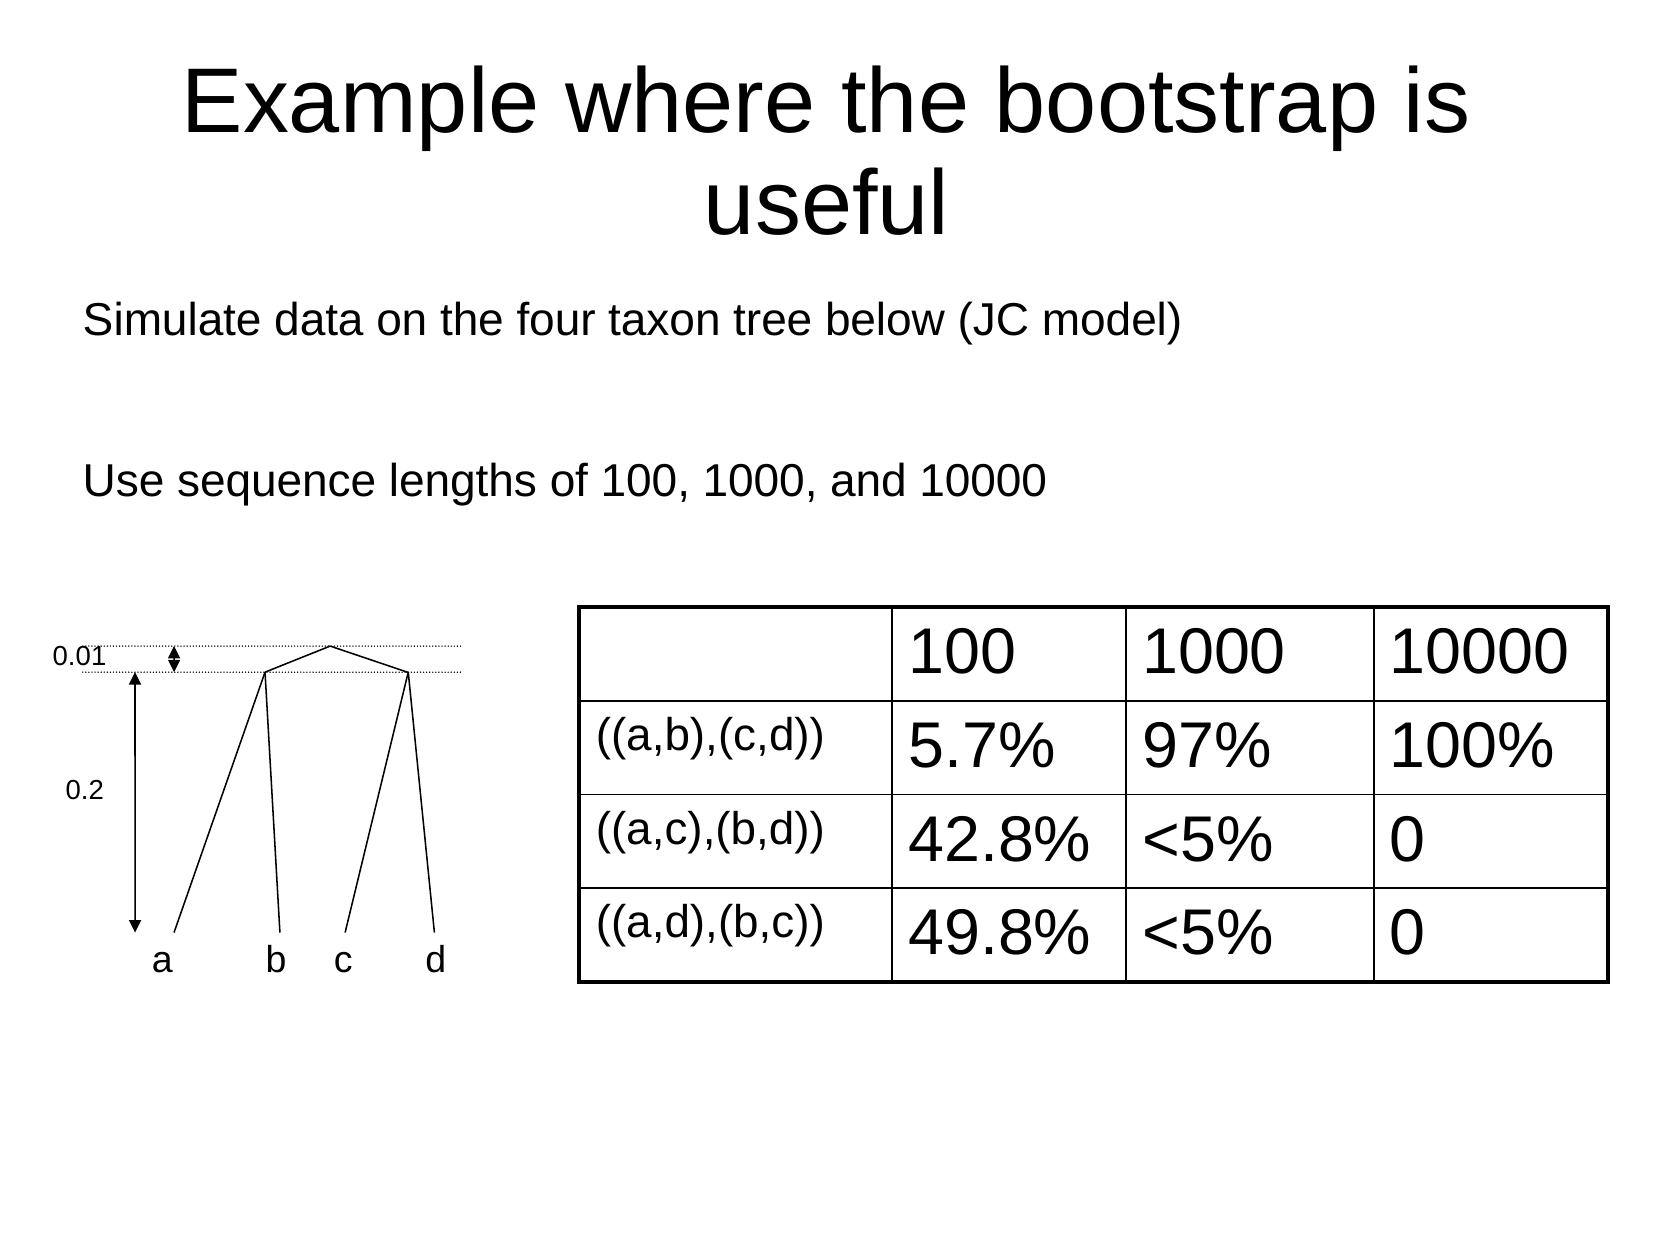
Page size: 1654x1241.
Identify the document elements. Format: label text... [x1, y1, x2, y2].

table_header 10000 [1375, 609, 1606, 700]
table_cell ((a,b),(c,d)) [581, 702, 891, 794]
title Example where the bootstrap is useful [82, 49, 1571, 257]
table_cell <5% [1127, 795, 1373, 887]
table_cell 42.8% [893, 795, 1125, 887]
table_cell ((a,c),(b,d)) [581, 795, 891, 887]
table_cell ((a,d),(b,c)) [581, 889, 891, 980]
table_cell 97% [1127, 702, 1373, 794]
table_cell <5% [1127, 889, 1373, 980]
table_header 1000 [1127, 609, 1373, 700]
table_cell 5.7% [893, 702, 1125, 794]
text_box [37, 632, 462, 990]
table_cell 0 [1375, 795, 1606, 887]
table_cell 100% [1375, 702, 1606, 794]
table_cell 49.8% [893, 889, 1125, 980]
table_header [581, 609, 891, 700]
list Simulate data on the four taxon tree below (JC model) Use sequence lengths of 100, 1000, and 10000 [82, 289, 1387, 716]
table_cell 0 [1375, 889, 1606, 980]
table_header 100 [893, 609, 1125, 700]
